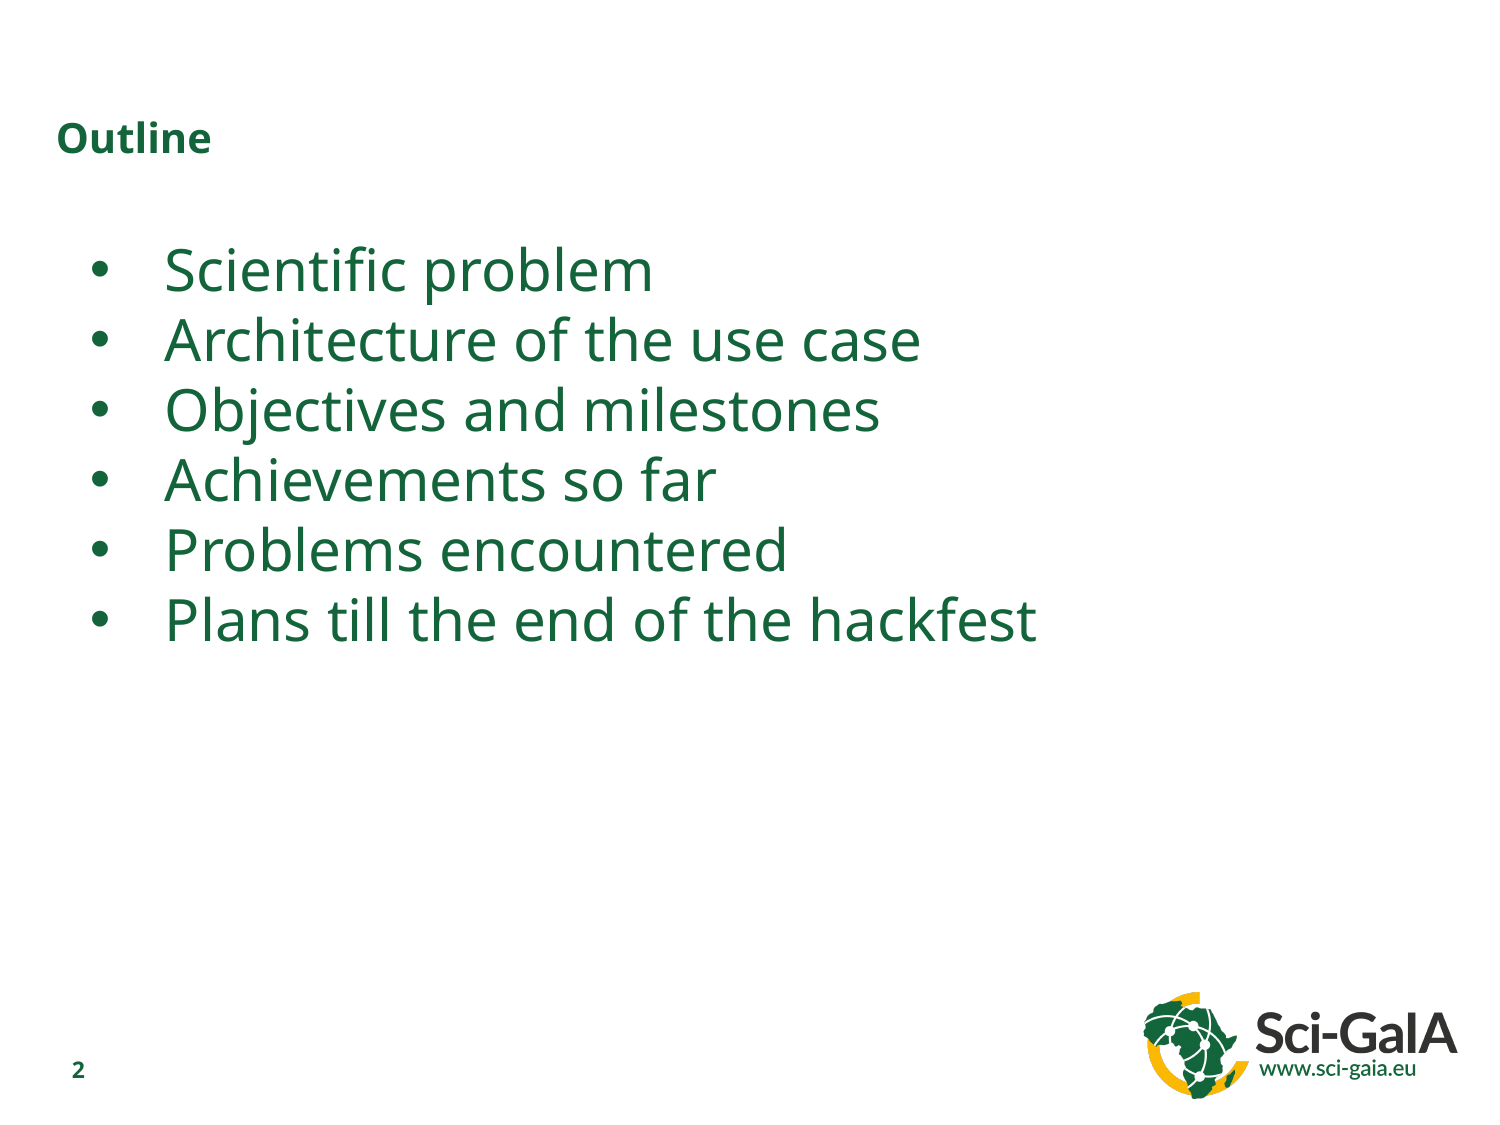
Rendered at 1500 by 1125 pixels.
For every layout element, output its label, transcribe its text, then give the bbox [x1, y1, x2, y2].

text_box Scientific problem Architecture of the use case Objectives and milestones Achievements so far Problems encountered Plans till the end of the hackfest [74, 225, 1422, 914]
text_box 2 [57, 1050, 126, 1092]
picture [1137, 985, 1466, 1105]
text_box Outline [40, 67, 1391, 206]
